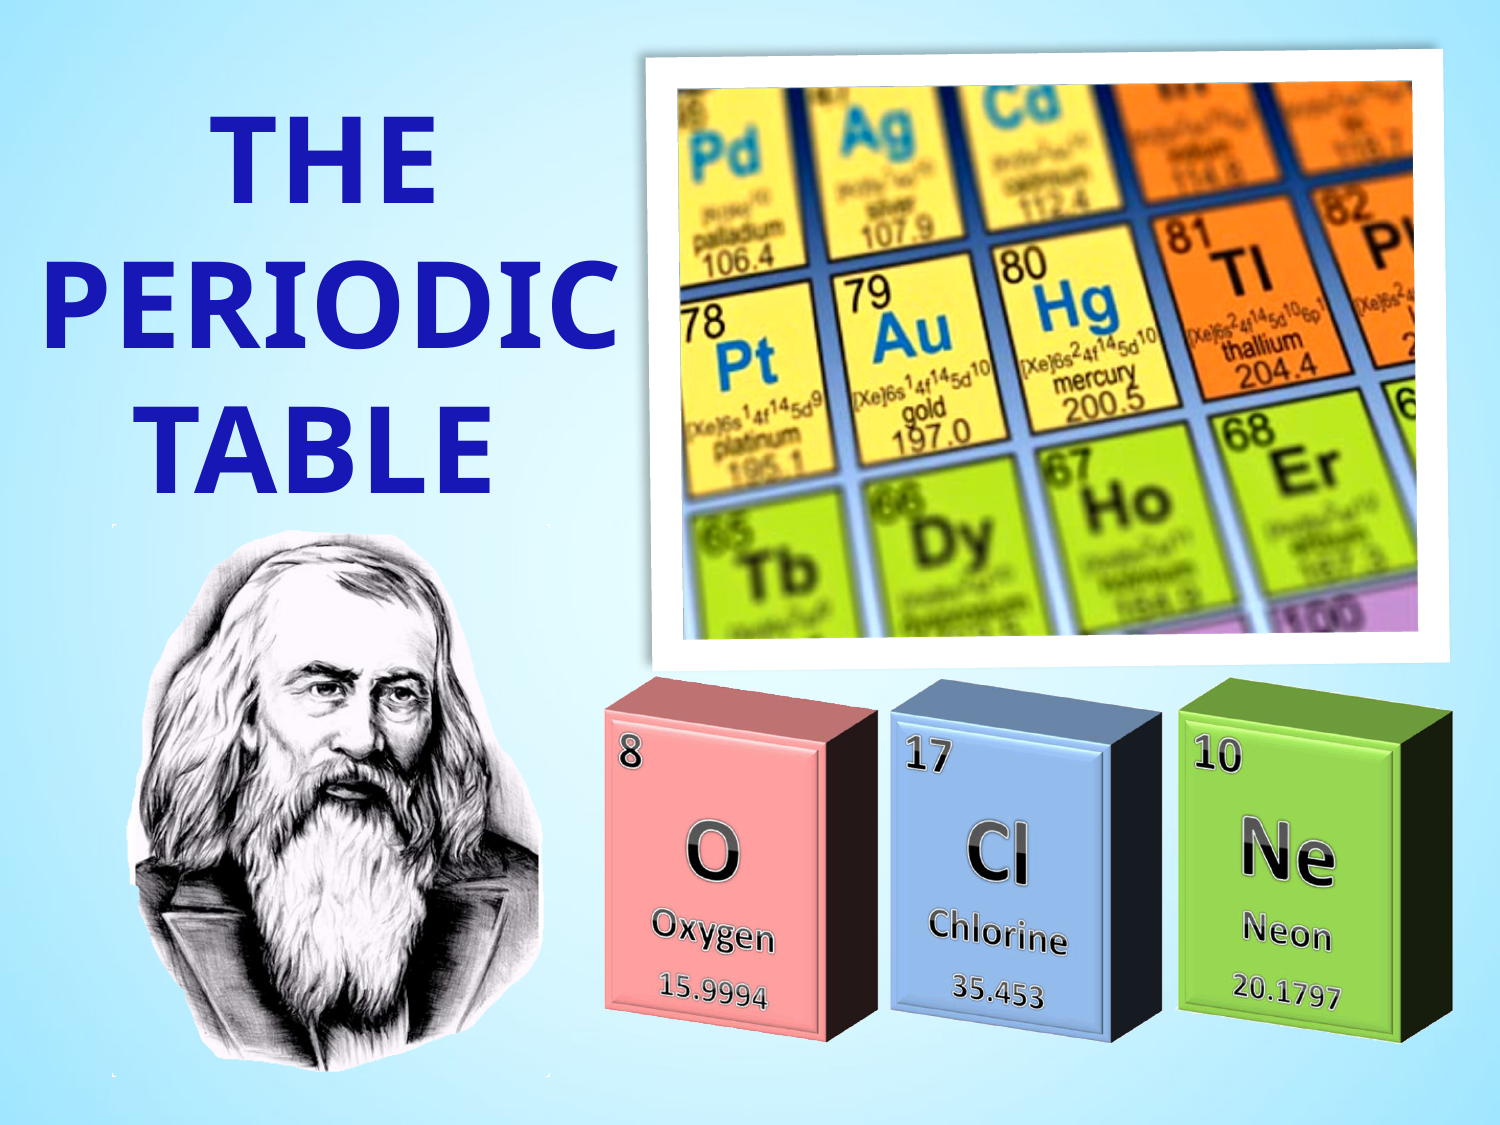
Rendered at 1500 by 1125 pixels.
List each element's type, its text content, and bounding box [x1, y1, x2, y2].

picture [0, 0, 1500, 1125]
text_box THE PERIODIC TABLE [19, 75, 675, 525]
